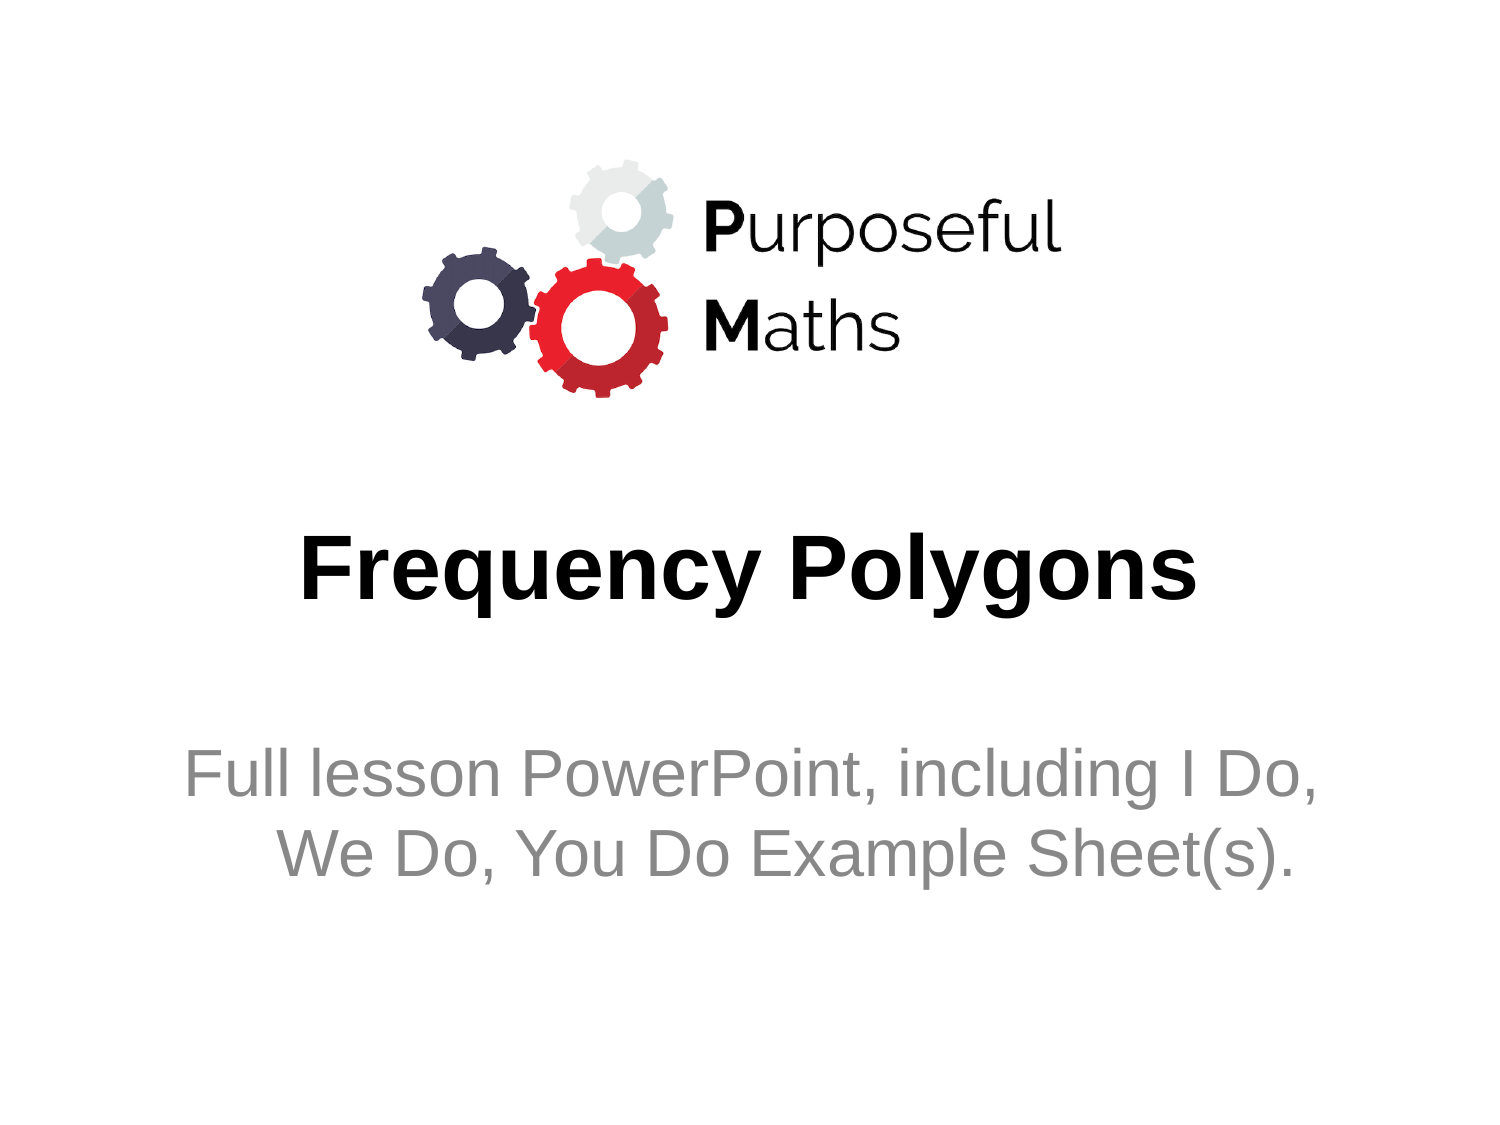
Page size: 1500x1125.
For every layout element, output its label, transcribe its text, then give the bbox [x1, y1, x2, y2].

title Frequency Polygons [112, 441, 1388, 683]
subtitle Full lesson PowerPoint, including I Do, We Do, You Do Example Sheet(s). [112, 722, 1388, 930]
picture [402, 154, 1098, 403]
